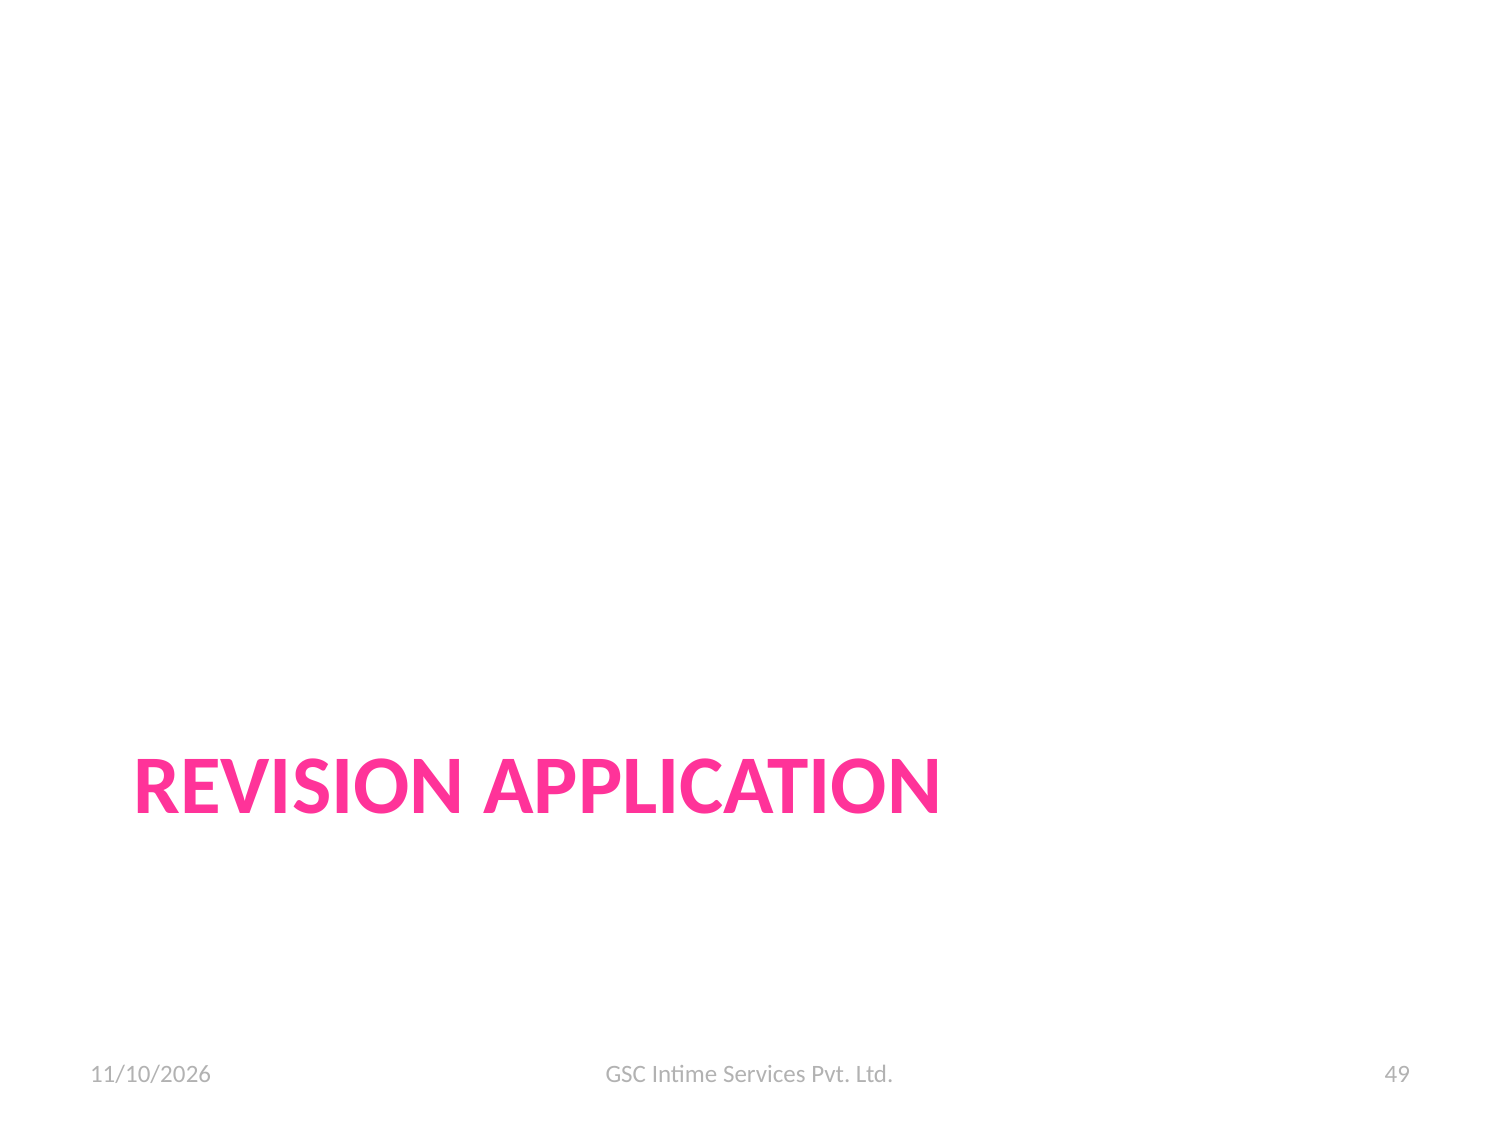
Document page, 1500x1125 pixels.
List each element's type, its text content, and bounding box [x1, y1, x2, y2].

slide_number 49 [1074, 1042, 1425, 1103]
footer GSC Intime Services Pvt. Ltd. [512, 1042, 988, 1103]
title Revision Application [118, 722, 1394, 947]
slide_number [75, 1042, 425, 1103]
